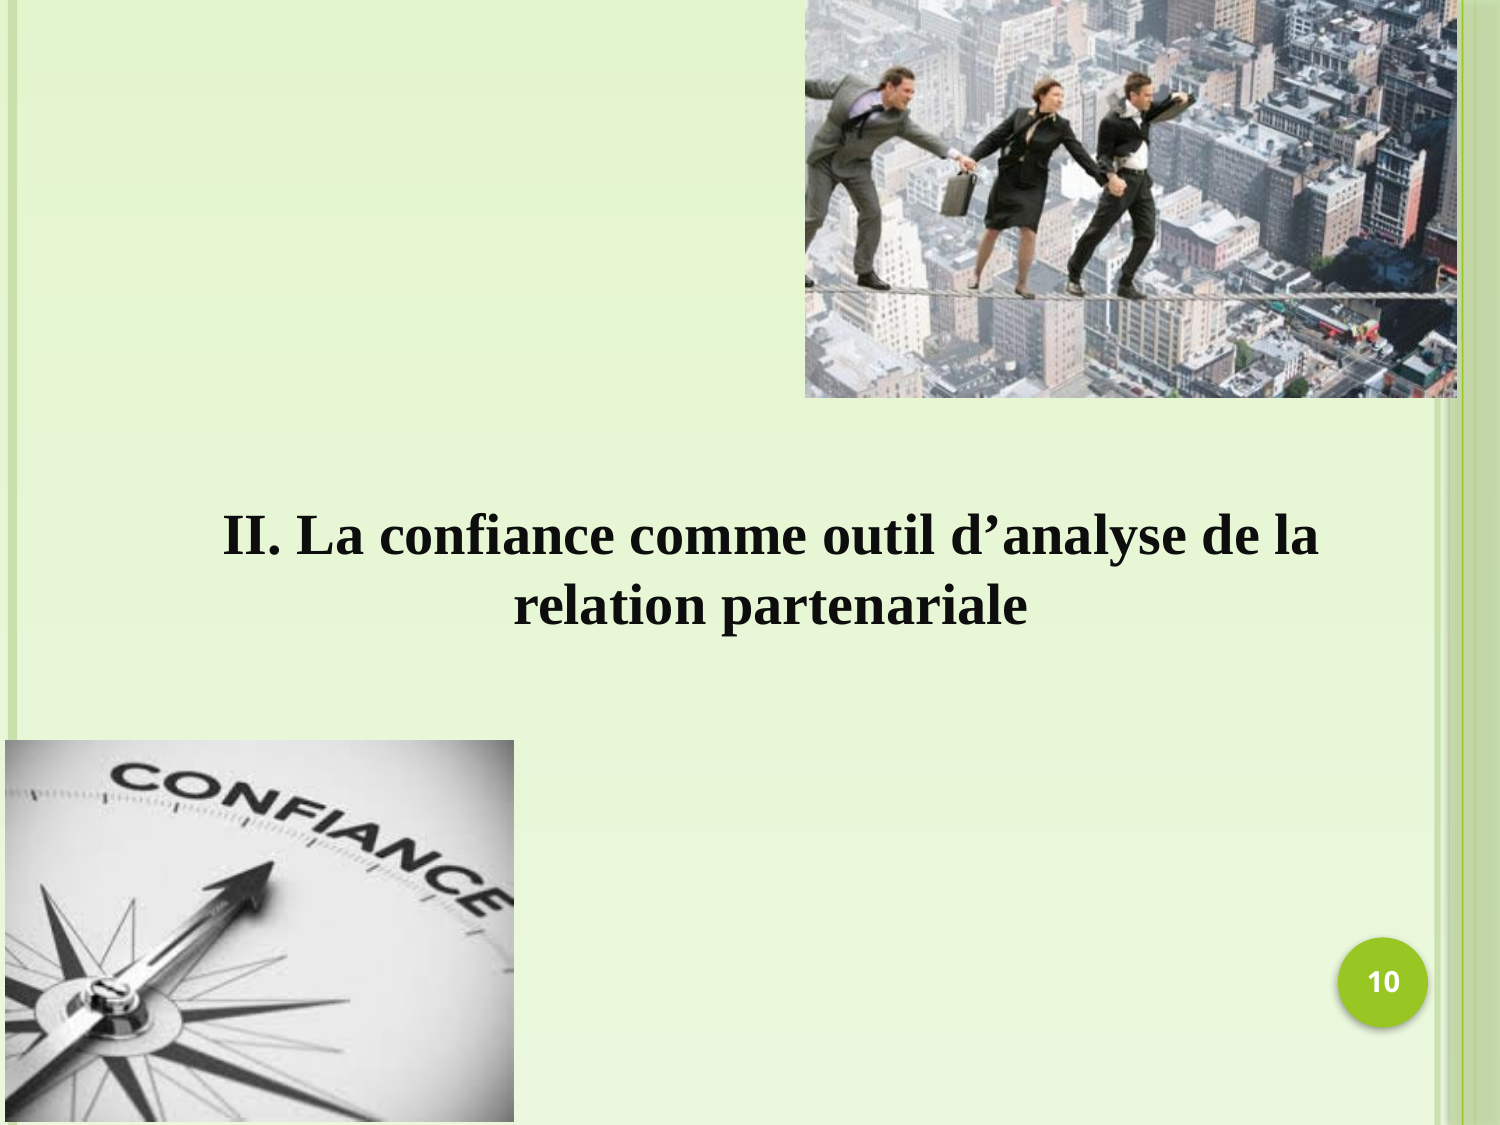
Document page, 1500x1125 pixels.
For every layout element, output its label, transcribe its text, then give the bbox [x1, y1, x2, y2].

picture [804, 0, 1457, 398]
text_box II. La confiance comme outil d’analyse de la relation partenariale [154, 488, 1388, 644]
picture [5, 740, 515, 1122]
slide_number 10 [1333, 940, 1434, 1027]
